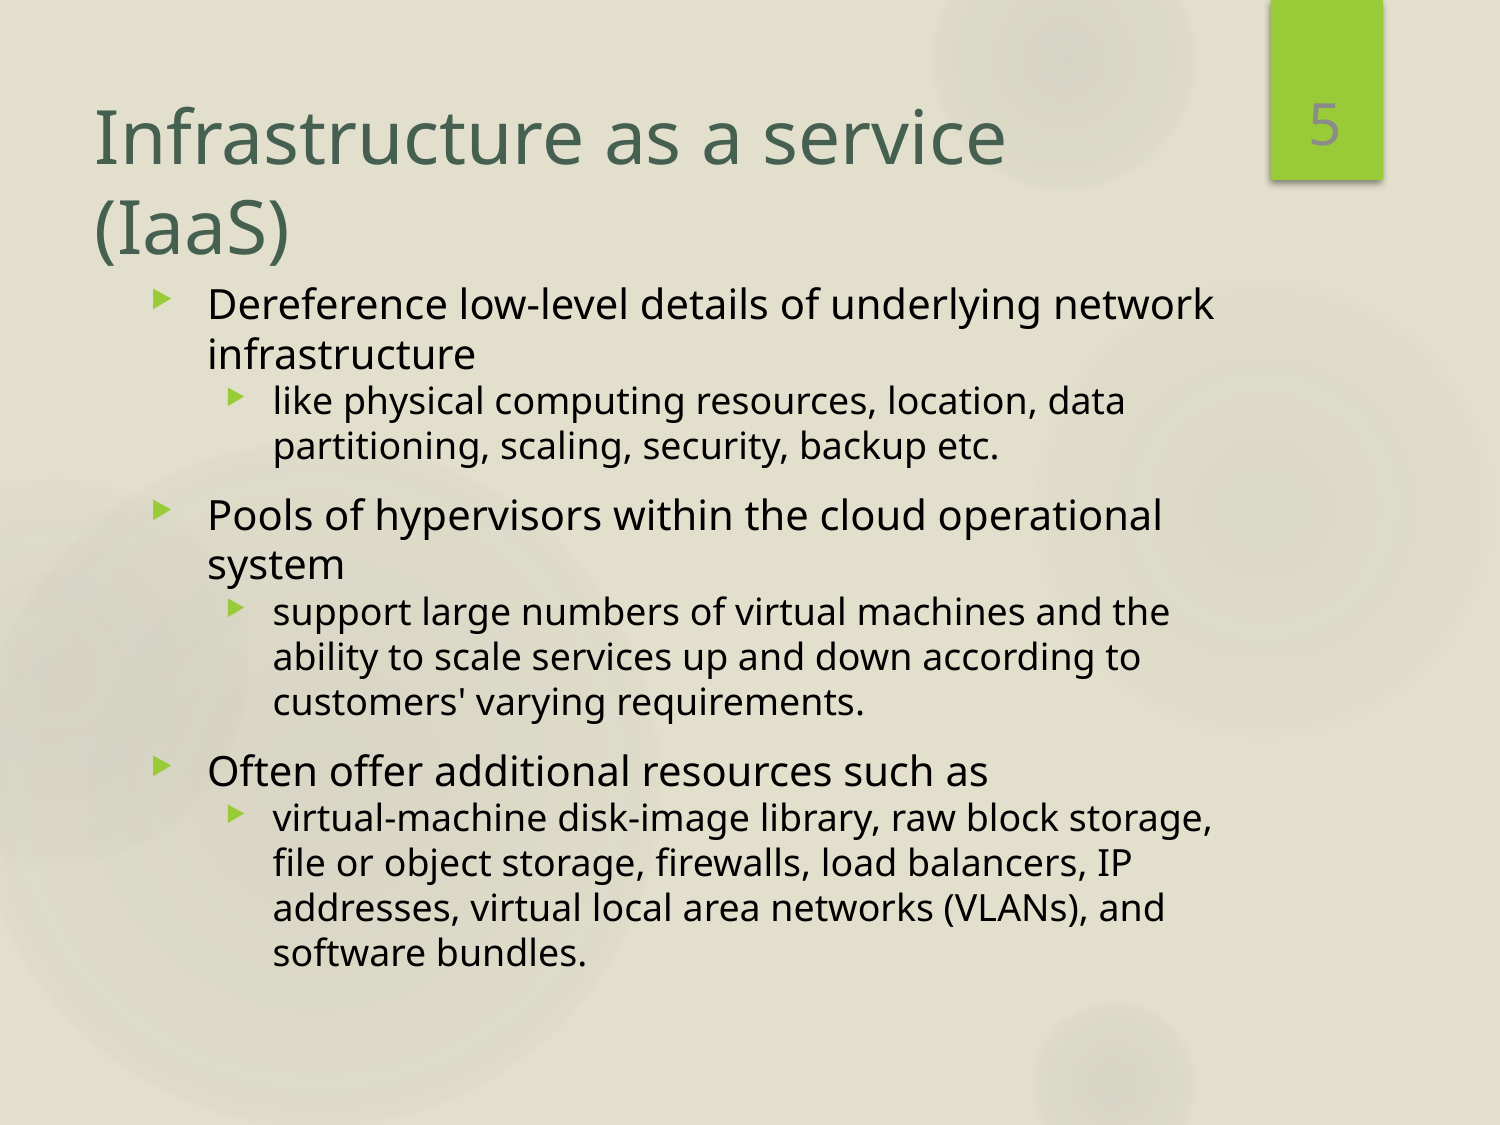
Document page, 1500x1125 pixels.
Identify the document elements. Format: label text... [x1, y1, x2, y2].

list Dereference low-level details of underlying network infrastructure like physical computing resources, location, data partitioning, scaling, security, backup etc. Pools of hypervisors within the cloud operational system support large numbers of virtual machines and the ability to scale services up and down according to customers' varying requirements. Often offer additional resources such as virtual-machine disk-image library, raw block storage, file or object storage, firewalls, load balancers, IP addresses, virtual local area networks (VLANs), and software bundles. [135, 262, 1237, 1025]
slide_number 5 [1273, 48, 1378, 175]
title Infrastructure as a service (IaaS) [79, 74, 1237, 188]
